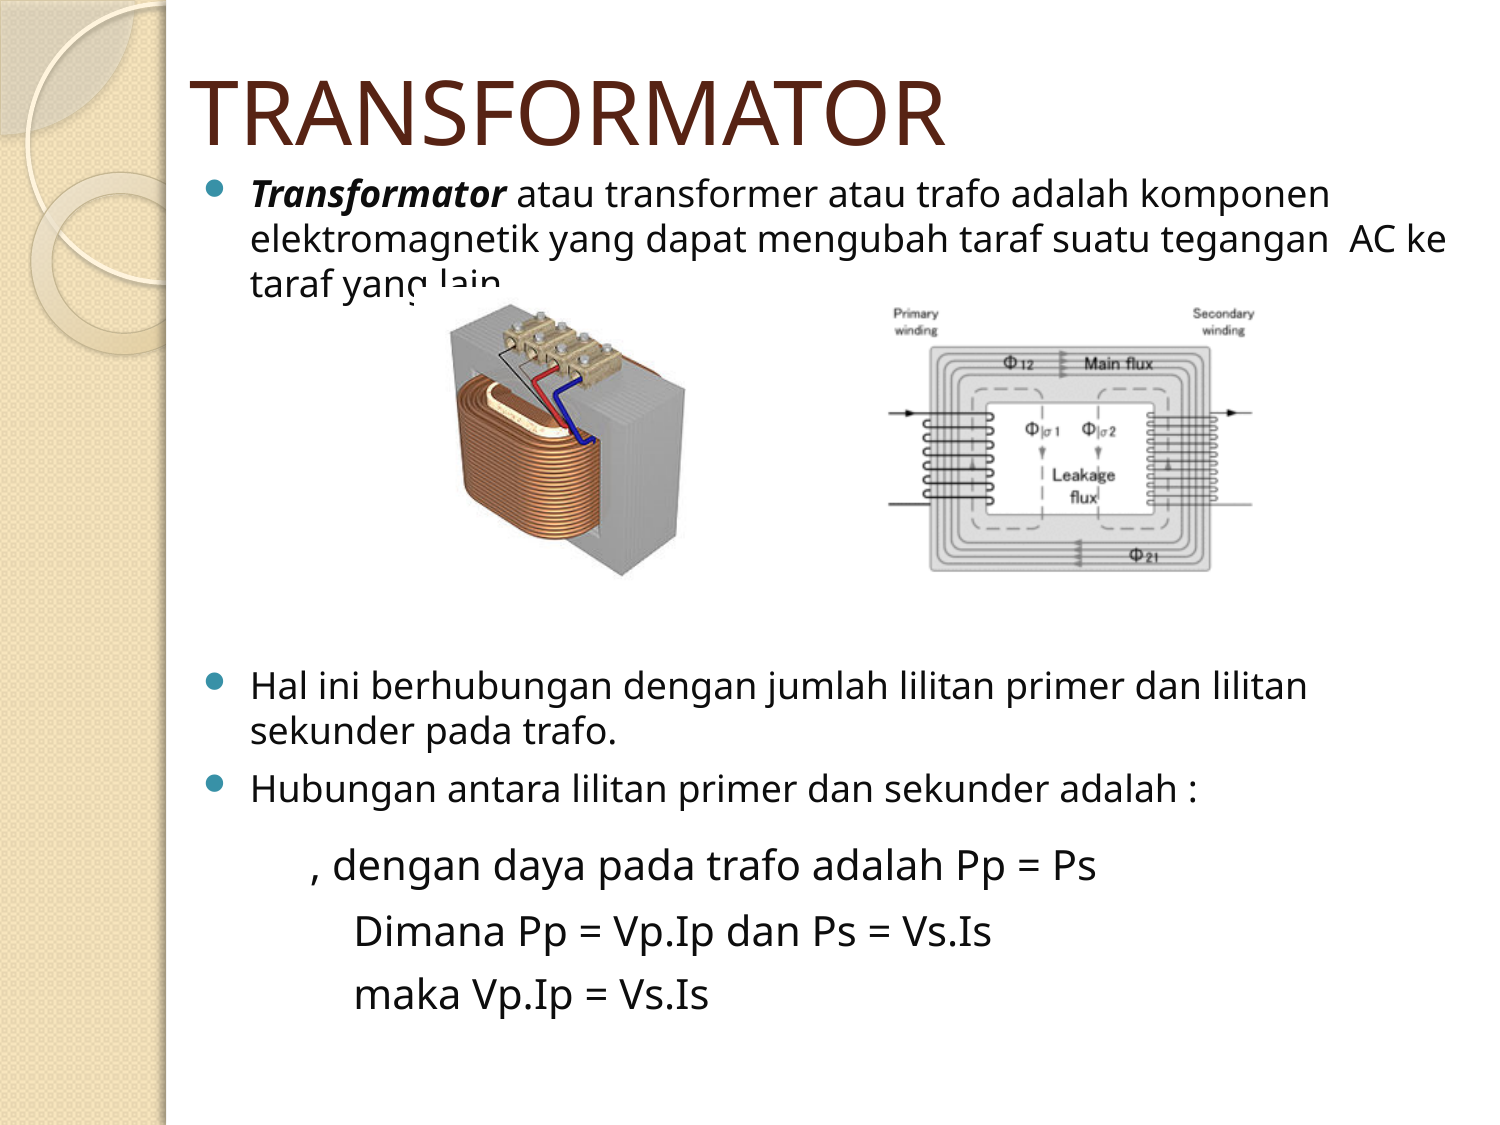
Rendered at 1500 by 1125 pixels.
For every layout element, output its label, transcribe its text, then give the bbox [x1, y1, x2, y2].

title TRANSFORMATOR [174, 45, 1466, 175]
picture [413, 287, 742, 584]
picture [875, 292, 1268, 584]
